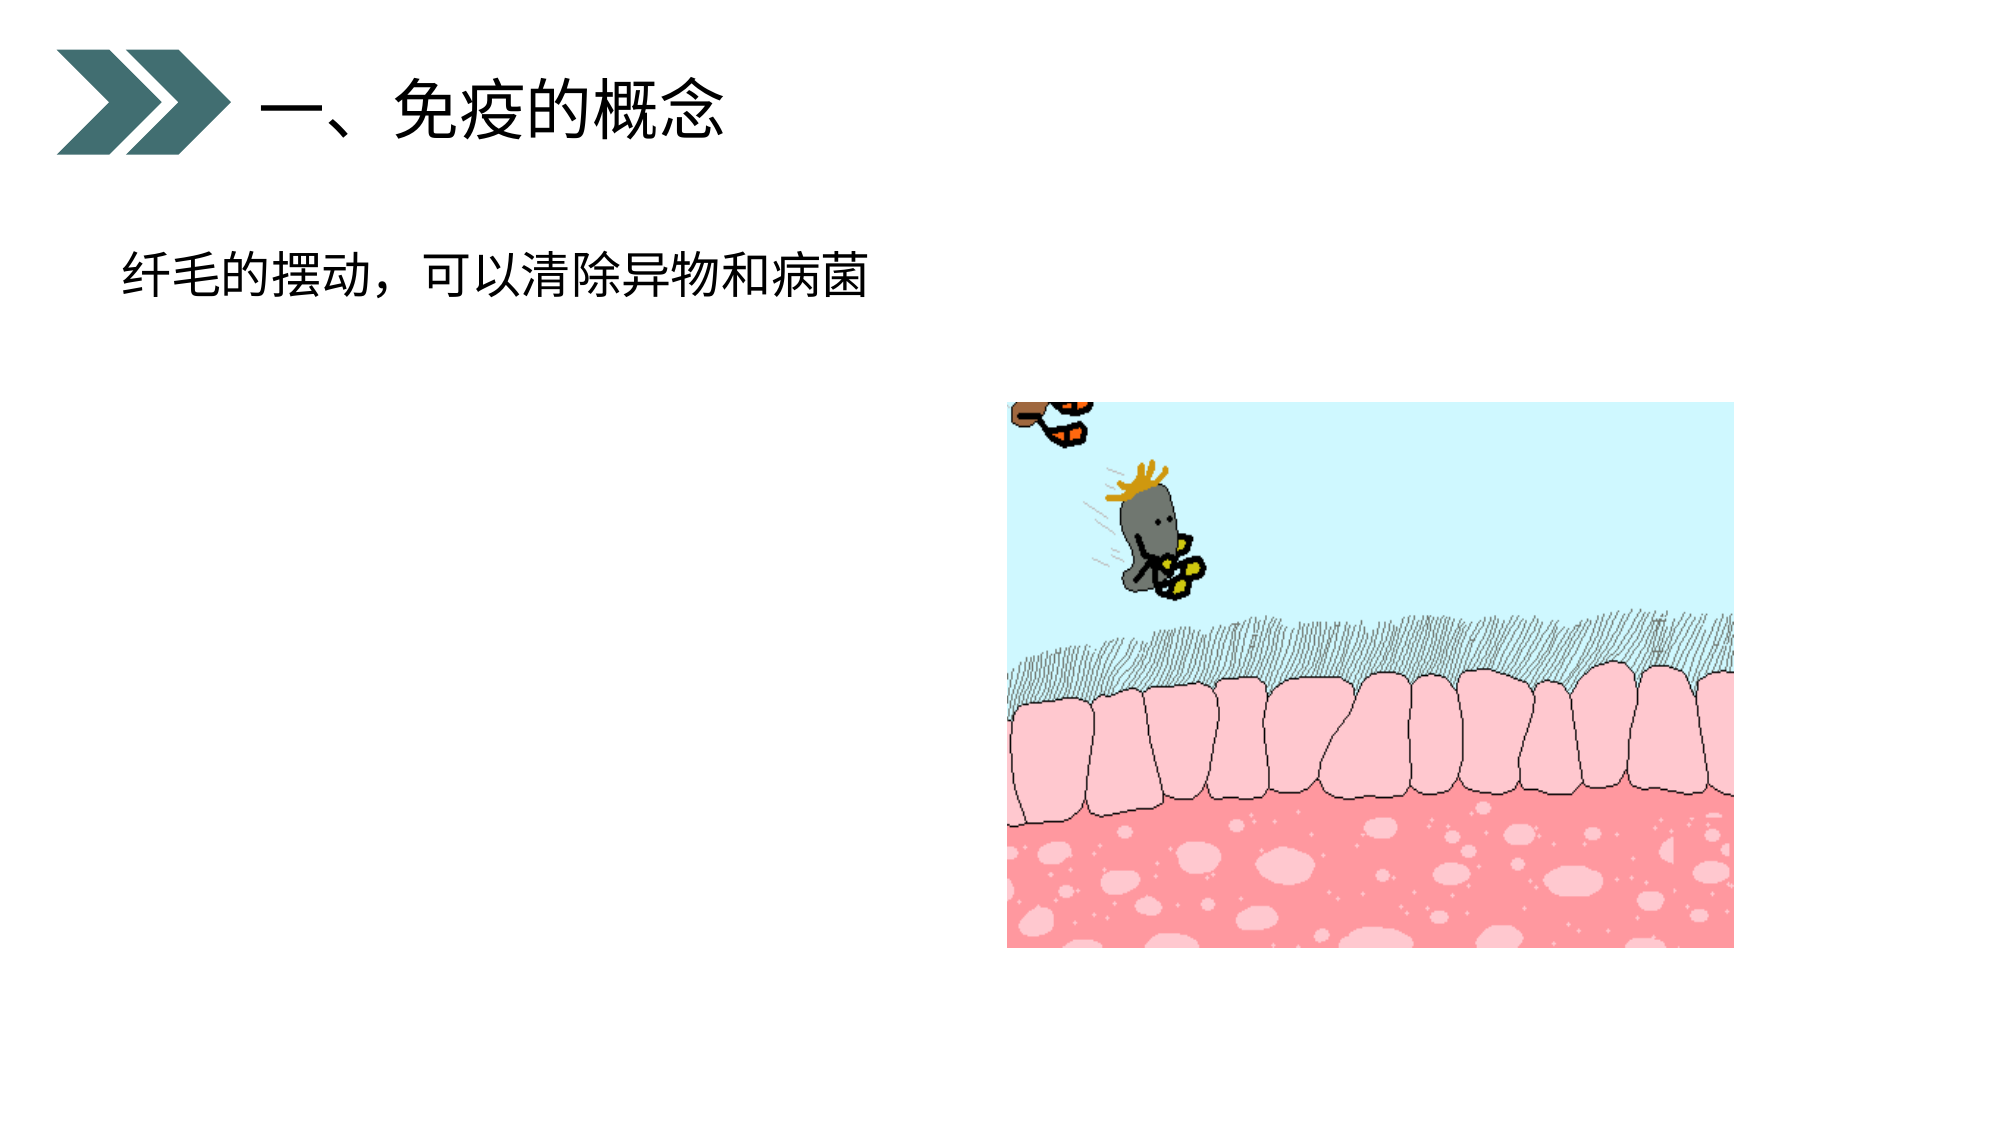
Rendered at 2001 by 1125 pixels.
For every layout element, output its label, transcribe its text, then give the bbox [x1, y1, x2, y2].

text_box 纤毛的摆动，可以清除异物和病菌 [106, 235, 1566, 311]
text_box 一、免疫的概念 [244, 60, 742, 156]
picture [1007, 402, 1734, 948]
